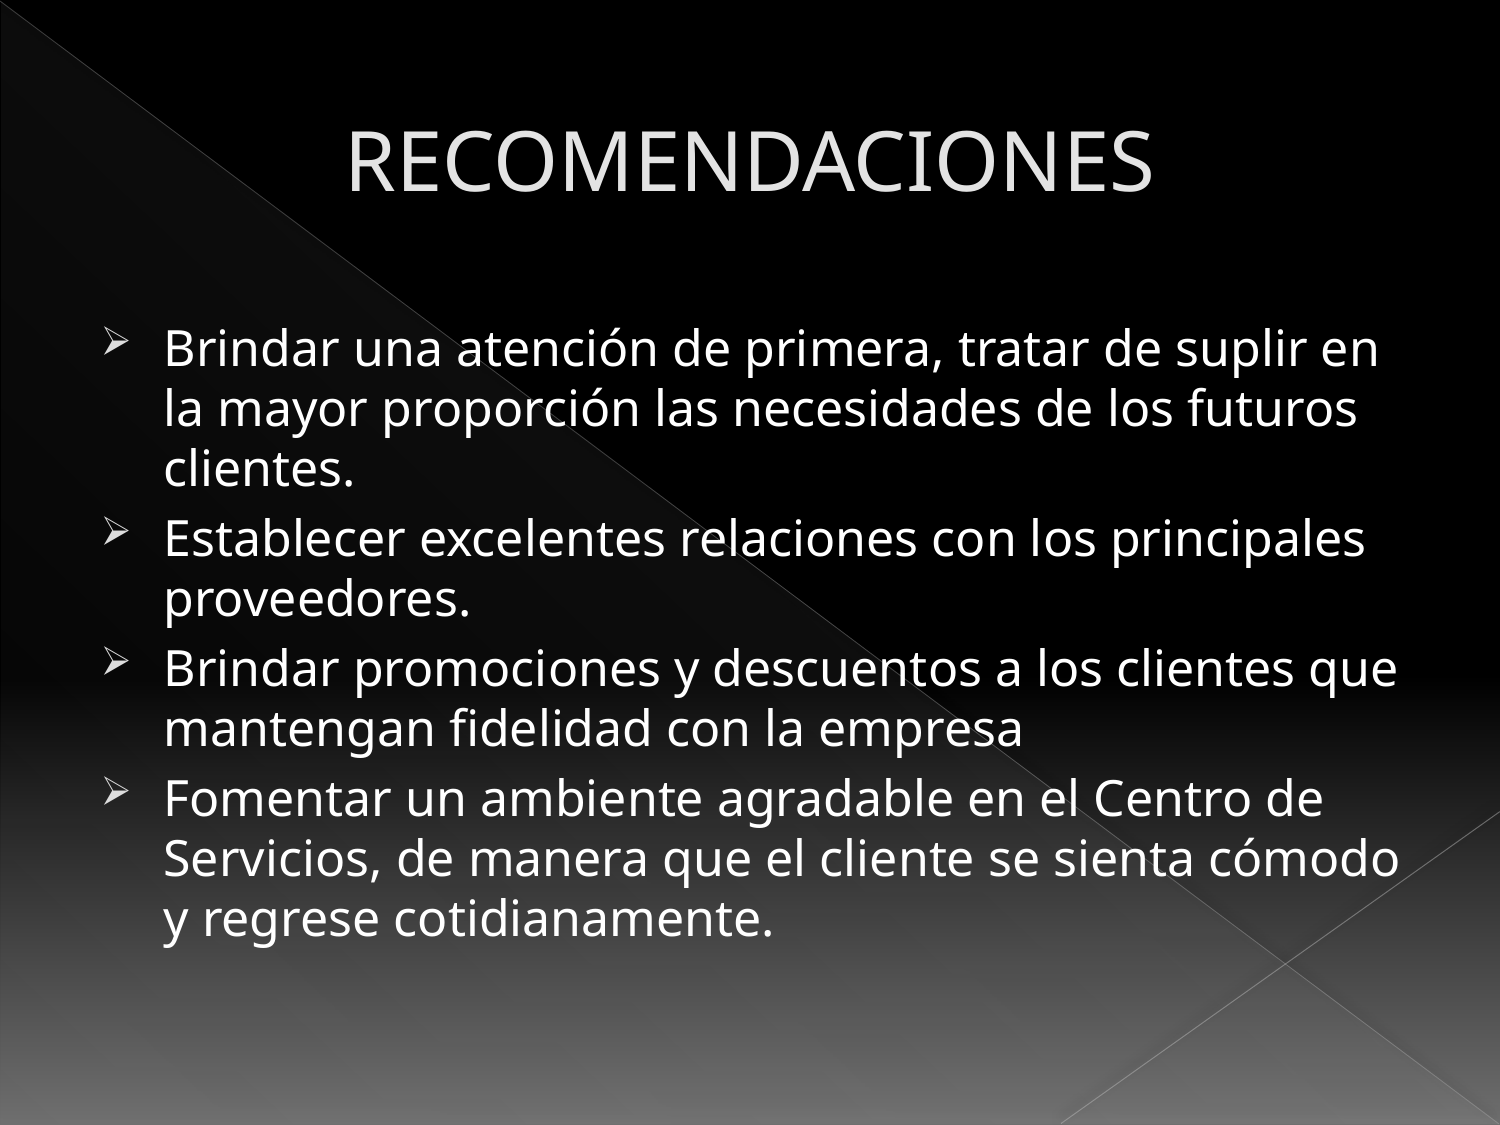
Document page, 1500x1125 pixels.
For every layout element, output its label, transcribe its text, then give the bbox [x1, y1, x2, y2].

list Brindar una atención de primera, tratar de suplir en la mayor proporción las necesidades de los futuros clientes. Establecer excelentes relaciones con los principales proveedores. Brindar promociones y descuentos a los clientes que mantengan fidelidad con la empresa Fomentar un ambiente agradable en el Centro de Servicios, de manera que el cliente se sienta cómodo y regrese cotidianamente. [74, 308, 1426, 1060]
title RECOMENDACIONES [75, 43, 1425, 274]
